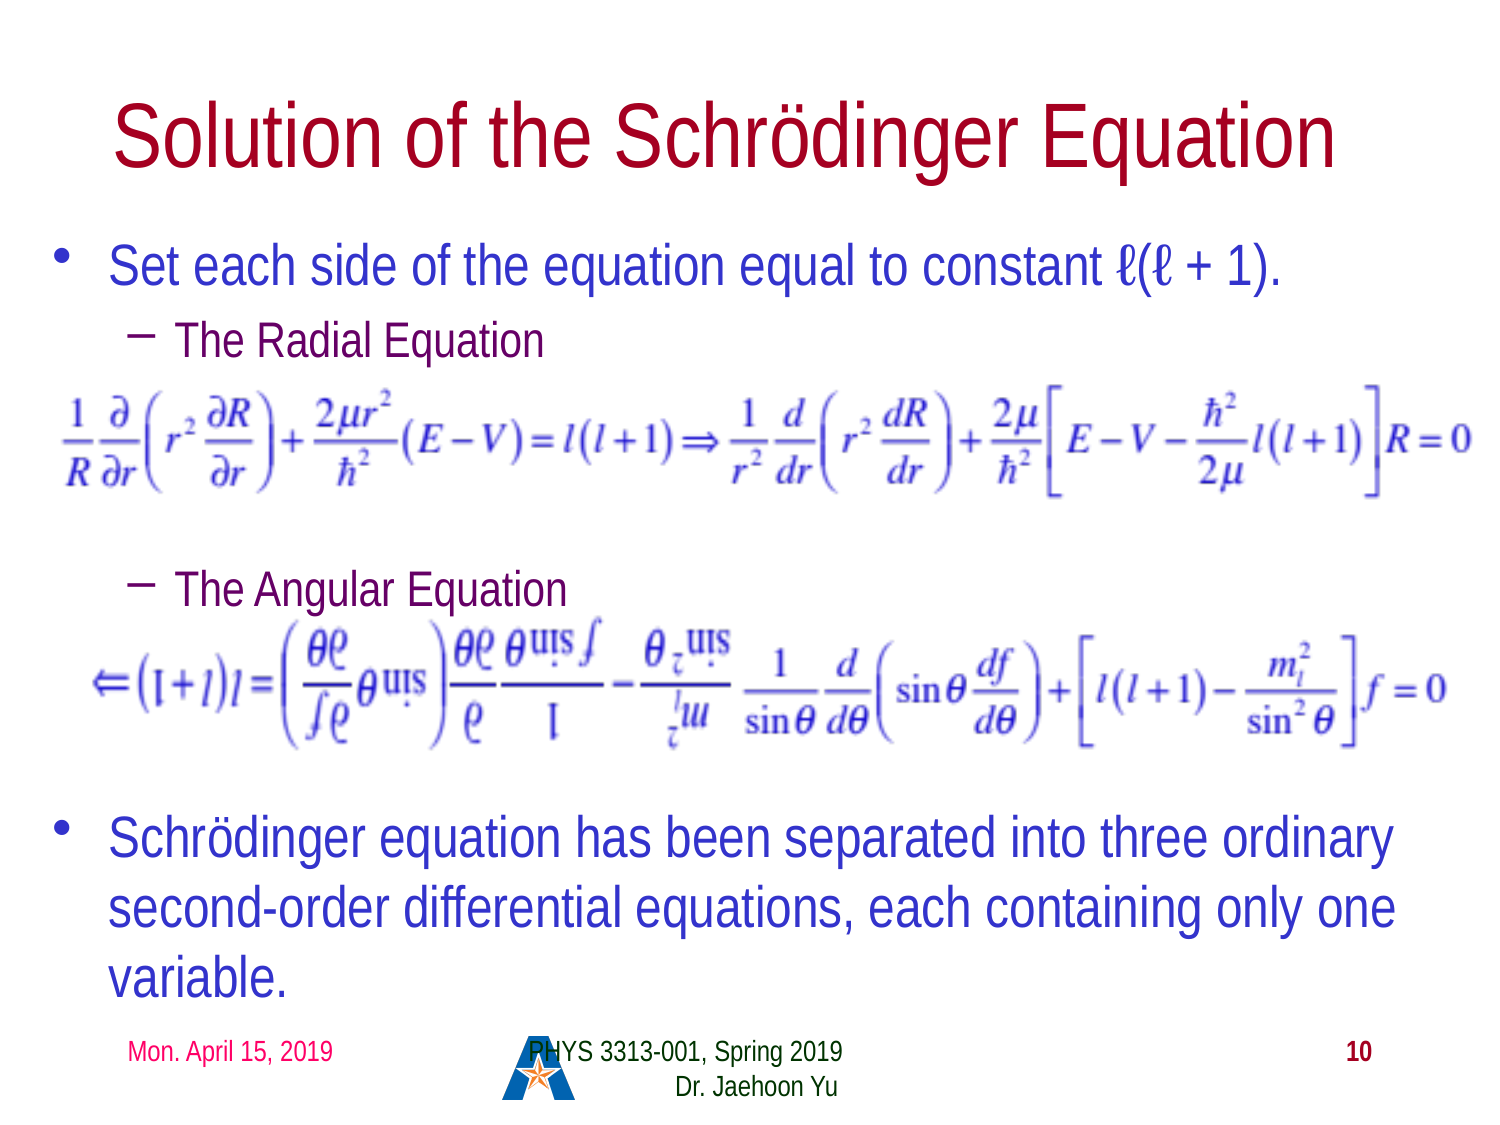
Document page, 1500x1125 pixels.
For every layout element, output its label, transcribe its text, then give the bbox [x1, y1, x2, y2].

picture [502, 1036, 512, 1100]
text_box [724, 378, 1476, 501]
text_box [87, 612, 738, 763]
title Solution of the Schrödinger Equation [87, 74, 1363, 188]
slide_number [112, 1024, 426, 1101]
list Set each side of the equation equal to constant ℓ(ℓ + 1). The Radial Equation The Angular Equation Schrödinger equation has been separated into three ordinary second-order differential equations, each containing only one variable. [37, 219, 1476, 951]
footer PHYS 3313-001, Spring 2019 Dr. Jaehoon Yu [512, 1024, 988, 1101]
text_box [738, 628, 1451, 751]
slide_number 10 [1074, 1024, 1388, 1101]
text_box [56, 381, 720, 497]
